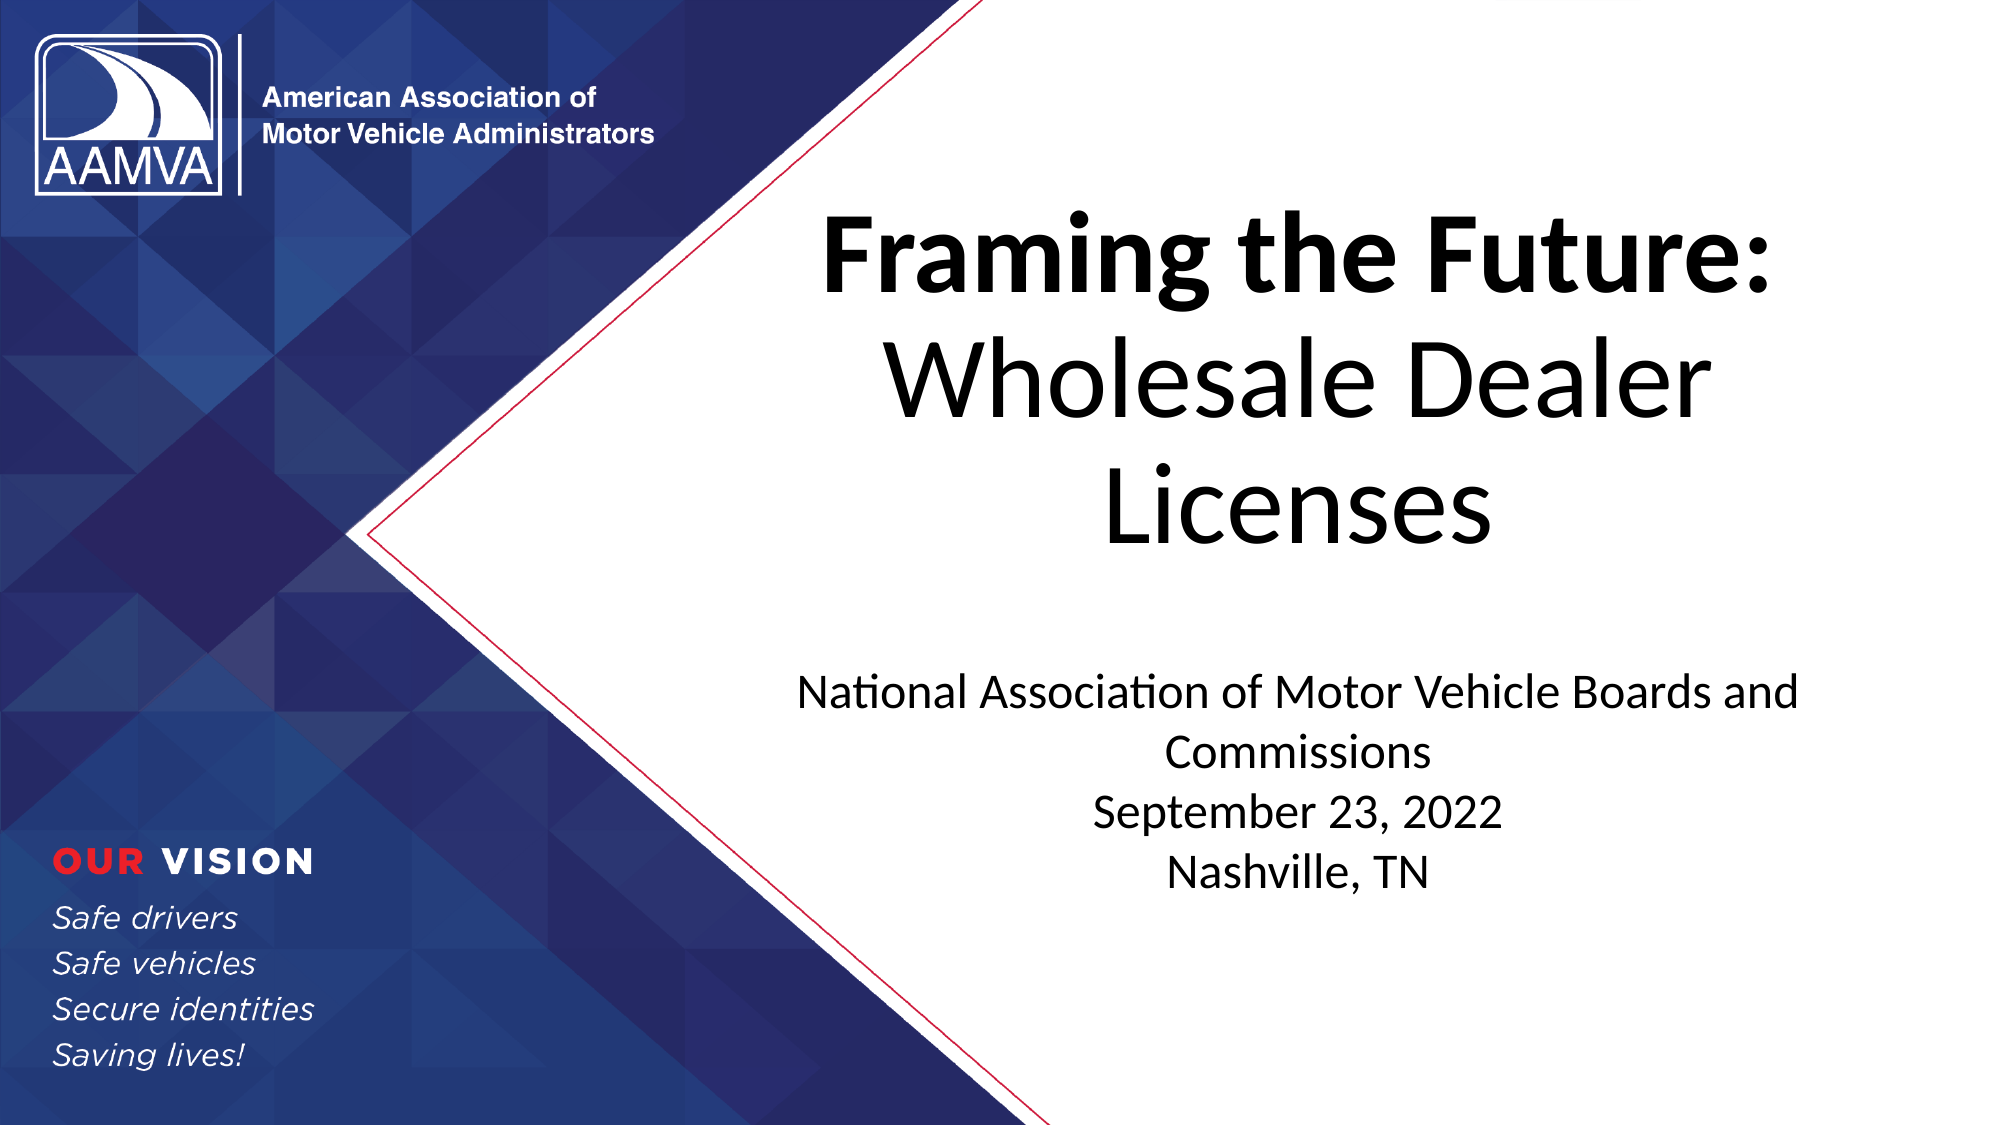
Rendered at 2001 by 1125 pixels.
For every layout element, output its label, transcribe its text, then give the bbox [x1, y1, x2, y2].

picture [0, 0, 1641, 1125]
subtitle National Association of Motor Vehicle Boards and Commissions September 23, 2022 Nashville, TN [660, 590, 1937, 863]
title Framing the Future: Wholesale Dealer Licenses [660, 184, 1937, 576]
